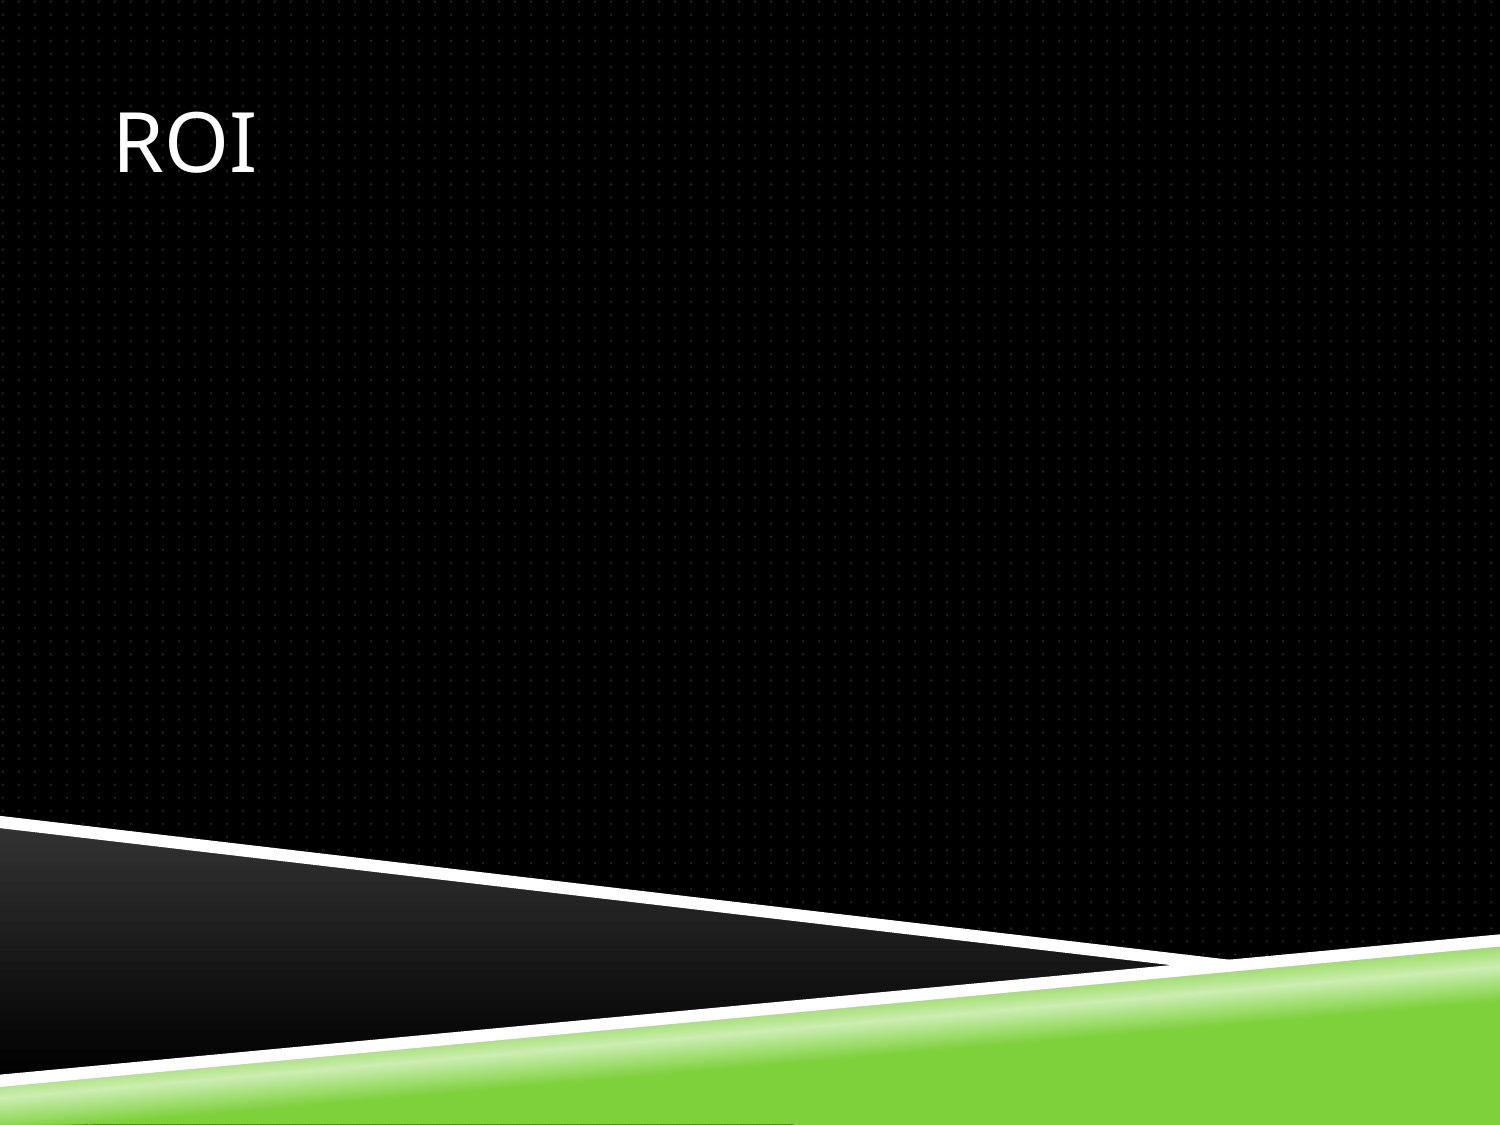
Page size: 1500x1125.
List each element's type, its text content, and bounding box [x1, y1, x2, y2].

title ROI [112, 45, 1388, 233]
